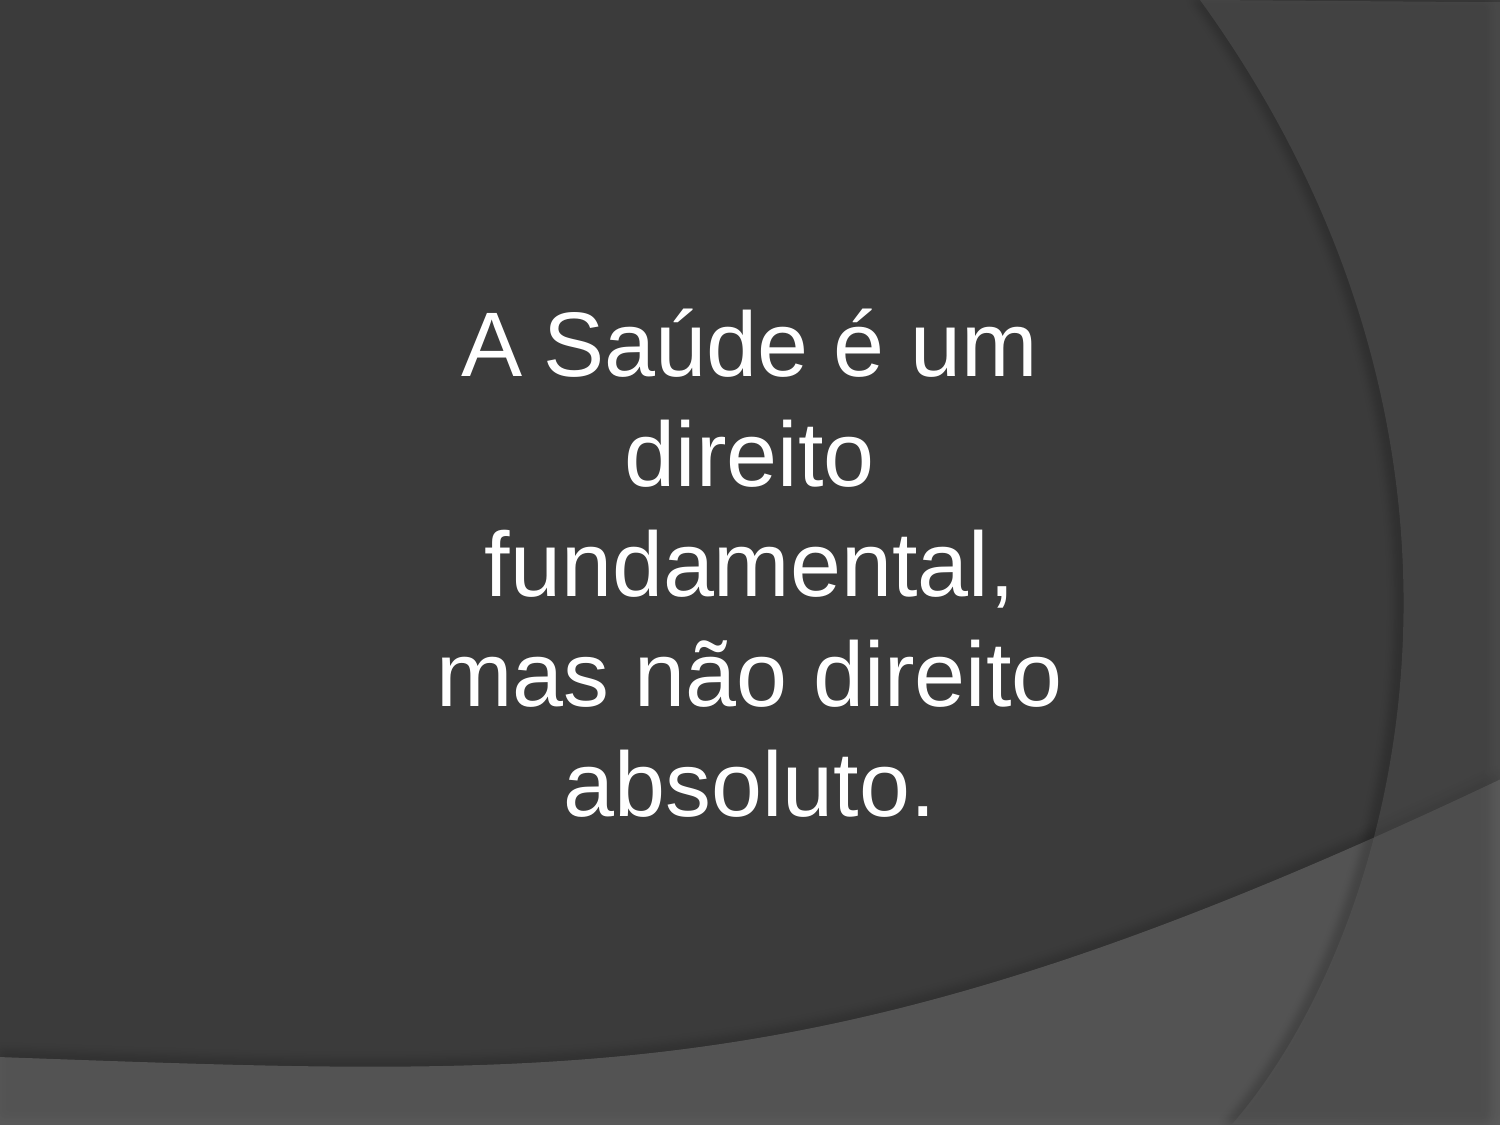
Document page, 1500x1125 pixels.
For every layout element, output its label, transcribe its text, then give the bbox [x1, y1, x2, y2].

text_box A Saúde é um direito fundamental, mas não direito absoluto. [374, 277, 1125, 842]
